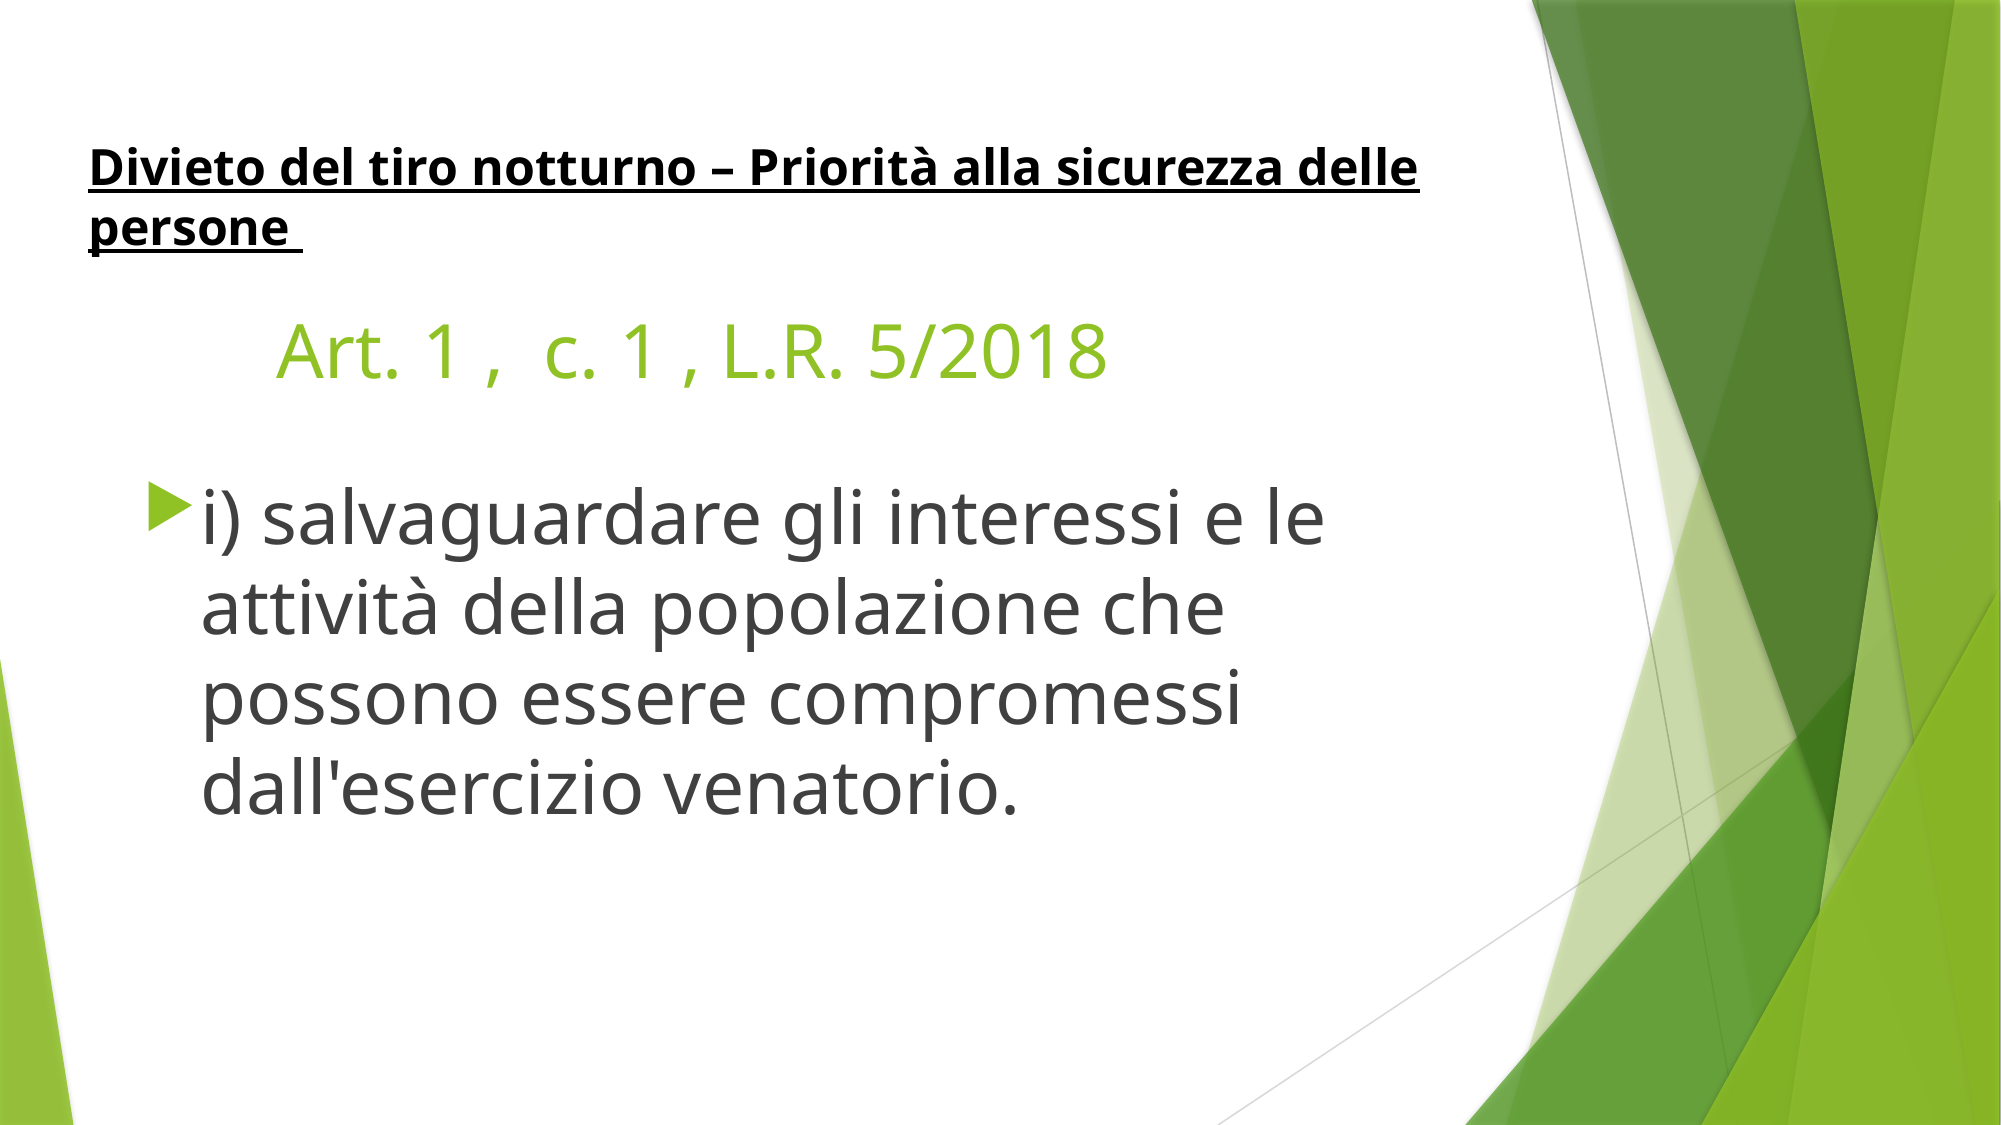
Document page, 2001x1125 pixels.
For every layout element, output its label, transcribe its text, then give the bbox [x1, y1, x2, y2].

text_box Divieto del tiro notturno – Priorità alla sicurezza delle persone [73, 127, 1611, 263]
title Art. 1 , c. 1 , L.R. 5/2018 [164, 295, 1575, 444]
list i) salvaguardare gli interessi e le attività della popolazione che possono essere compromessi dall'esercizio venatorio. [128, 462, 1540, 1099]
